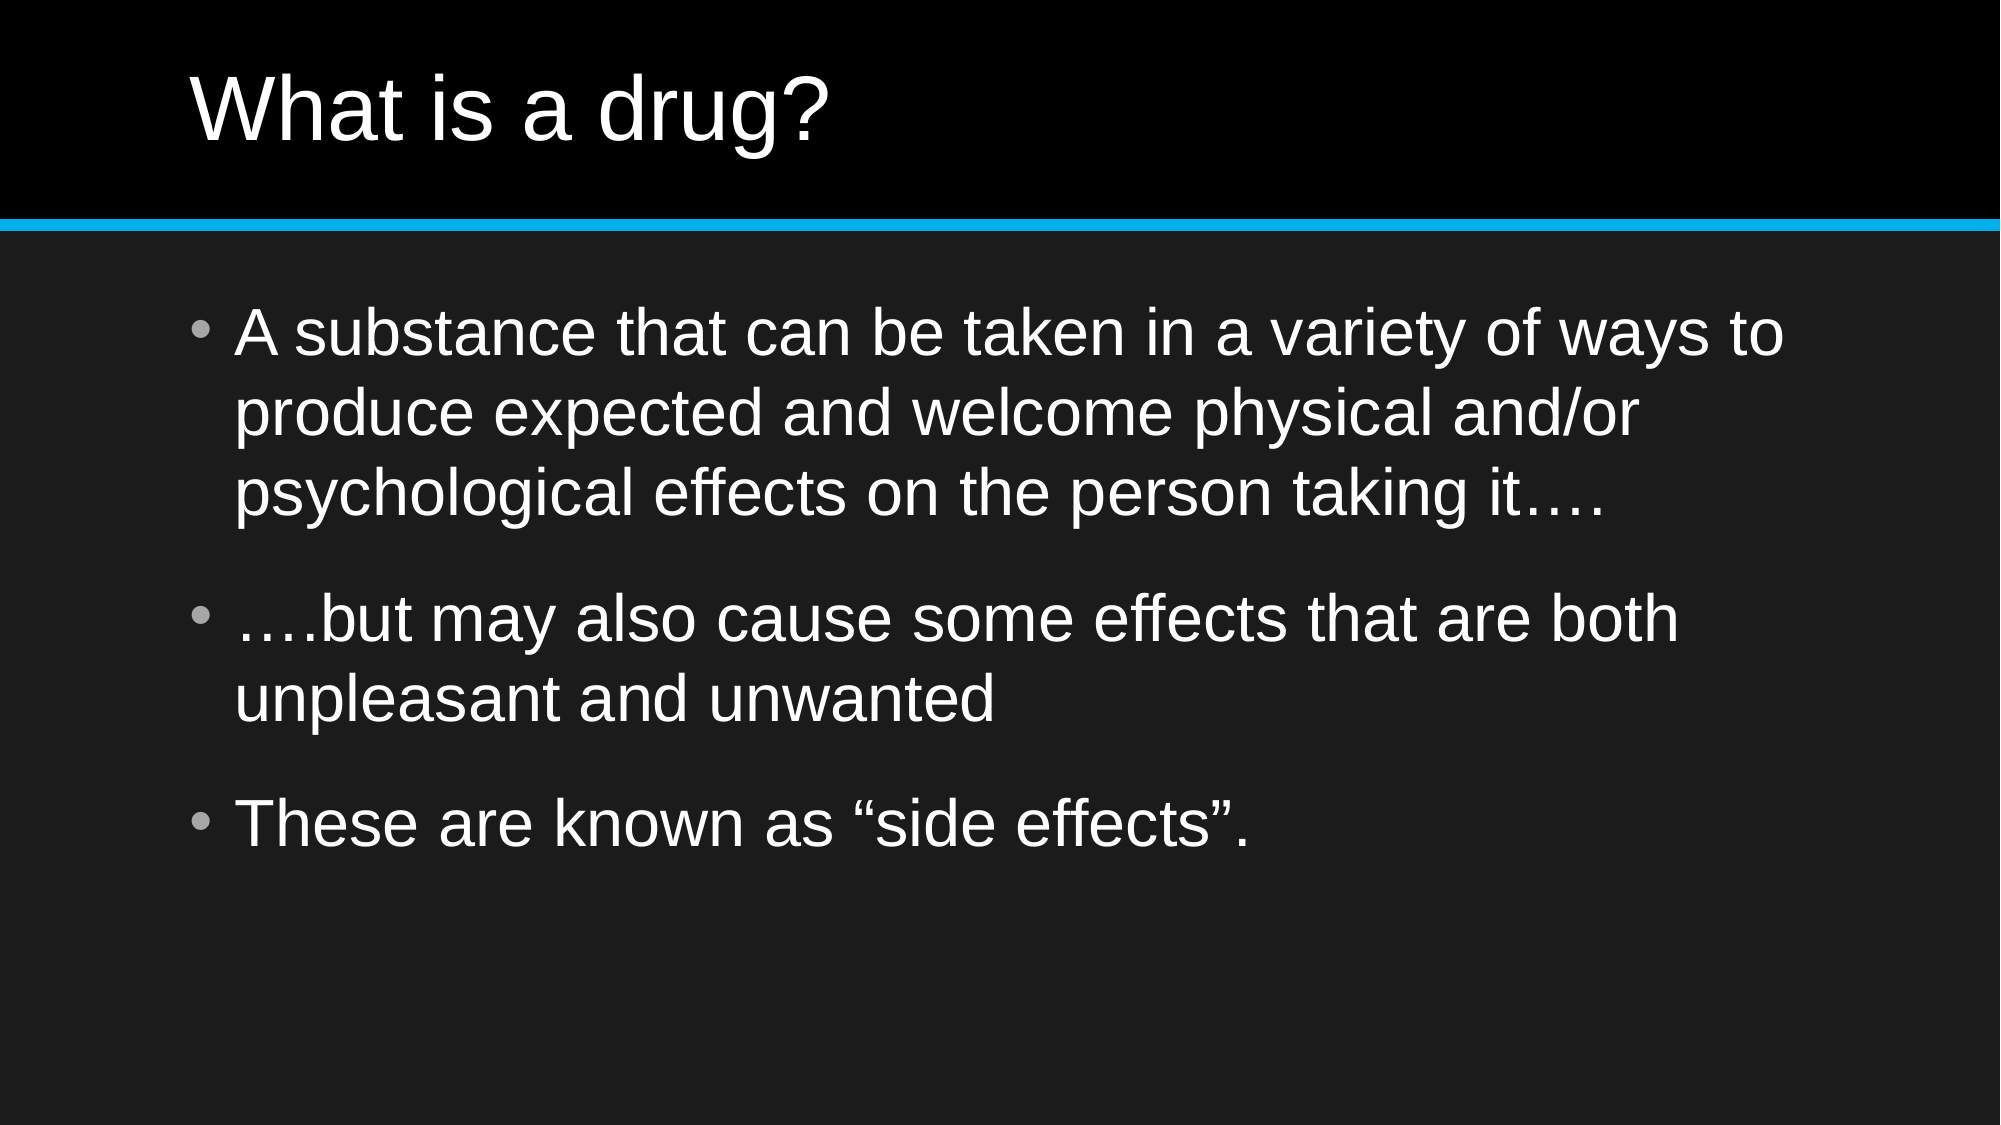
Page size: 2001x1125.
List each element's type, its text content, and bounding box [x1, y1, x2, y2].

title What is a drug? [174, 20, 1825, 201]
list A substance that can be taken in a variety of ways to produce expected and welcome physical and/or psychological effects on the person taking it…. ….but may also cause some effects that are both unpleasant and unwanted These are known as “side effects”. [174, 281, 1825, 1013]
